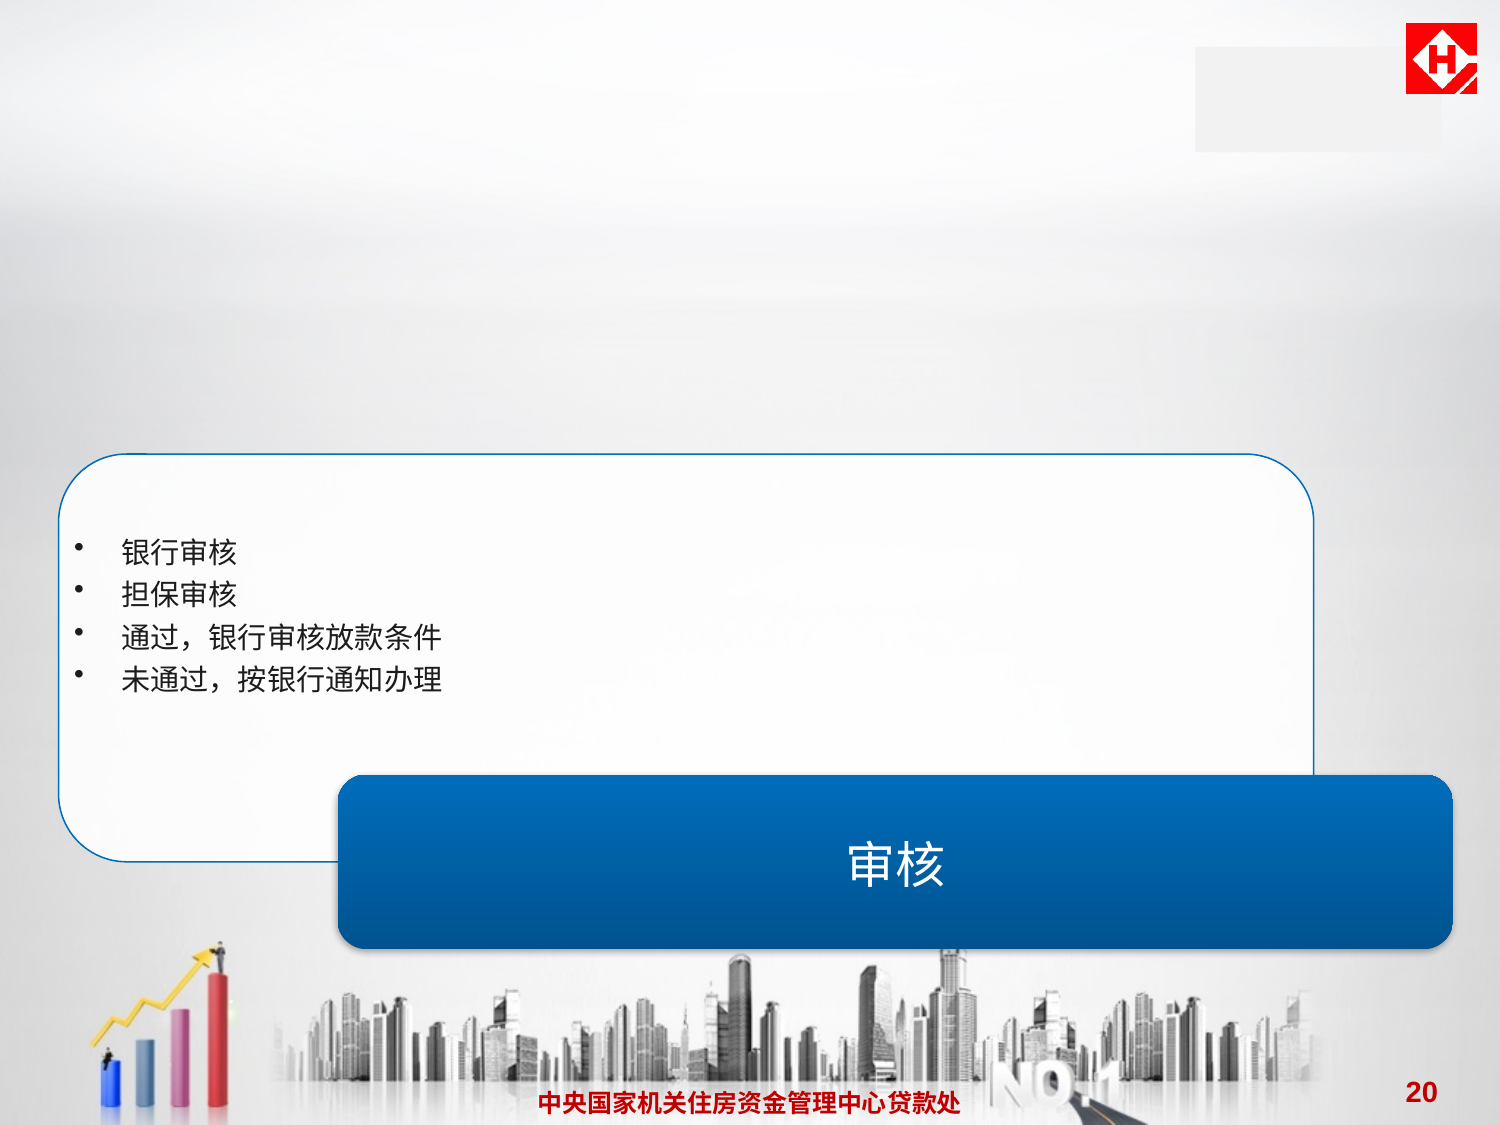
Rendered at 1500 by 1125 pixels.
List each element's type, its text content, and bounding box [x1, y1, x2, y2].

slide_number 20 [1103, 1069, 1454, 1114]
picture [0, 0, 1500, 1125]
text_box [58, 116, 1454, 950]
footer 中央国家机关住房资金管理中心贷款处 [512, 1081, 988, 1125]
